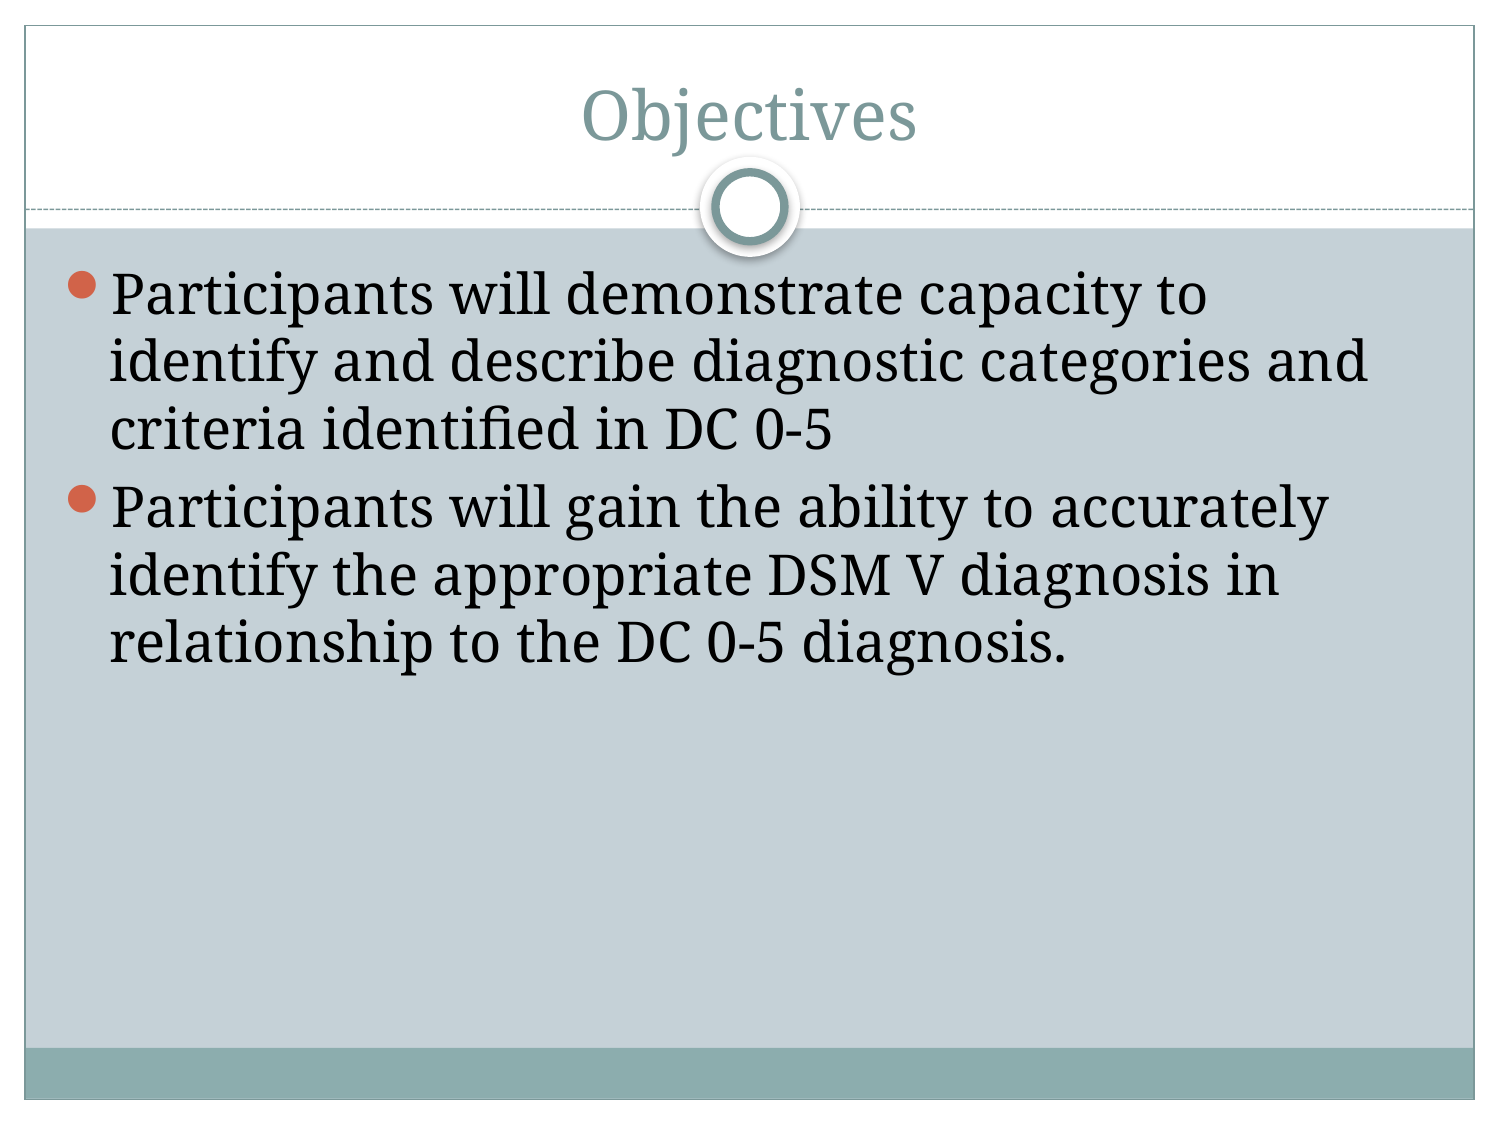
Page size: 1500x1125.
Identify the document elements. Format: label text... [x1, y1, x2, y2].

title Objectives [49, 37, 1450, 162]
list Participants will demonstrate capacity to identify and describe diagnostic categories and criteria identified in DC 0-5 Participants will gain the ability to accurately identify the appropriate DSM V diagnosis in relationship to the DC 0-5 diagnosis. [49, 250, 1445, 1001]
